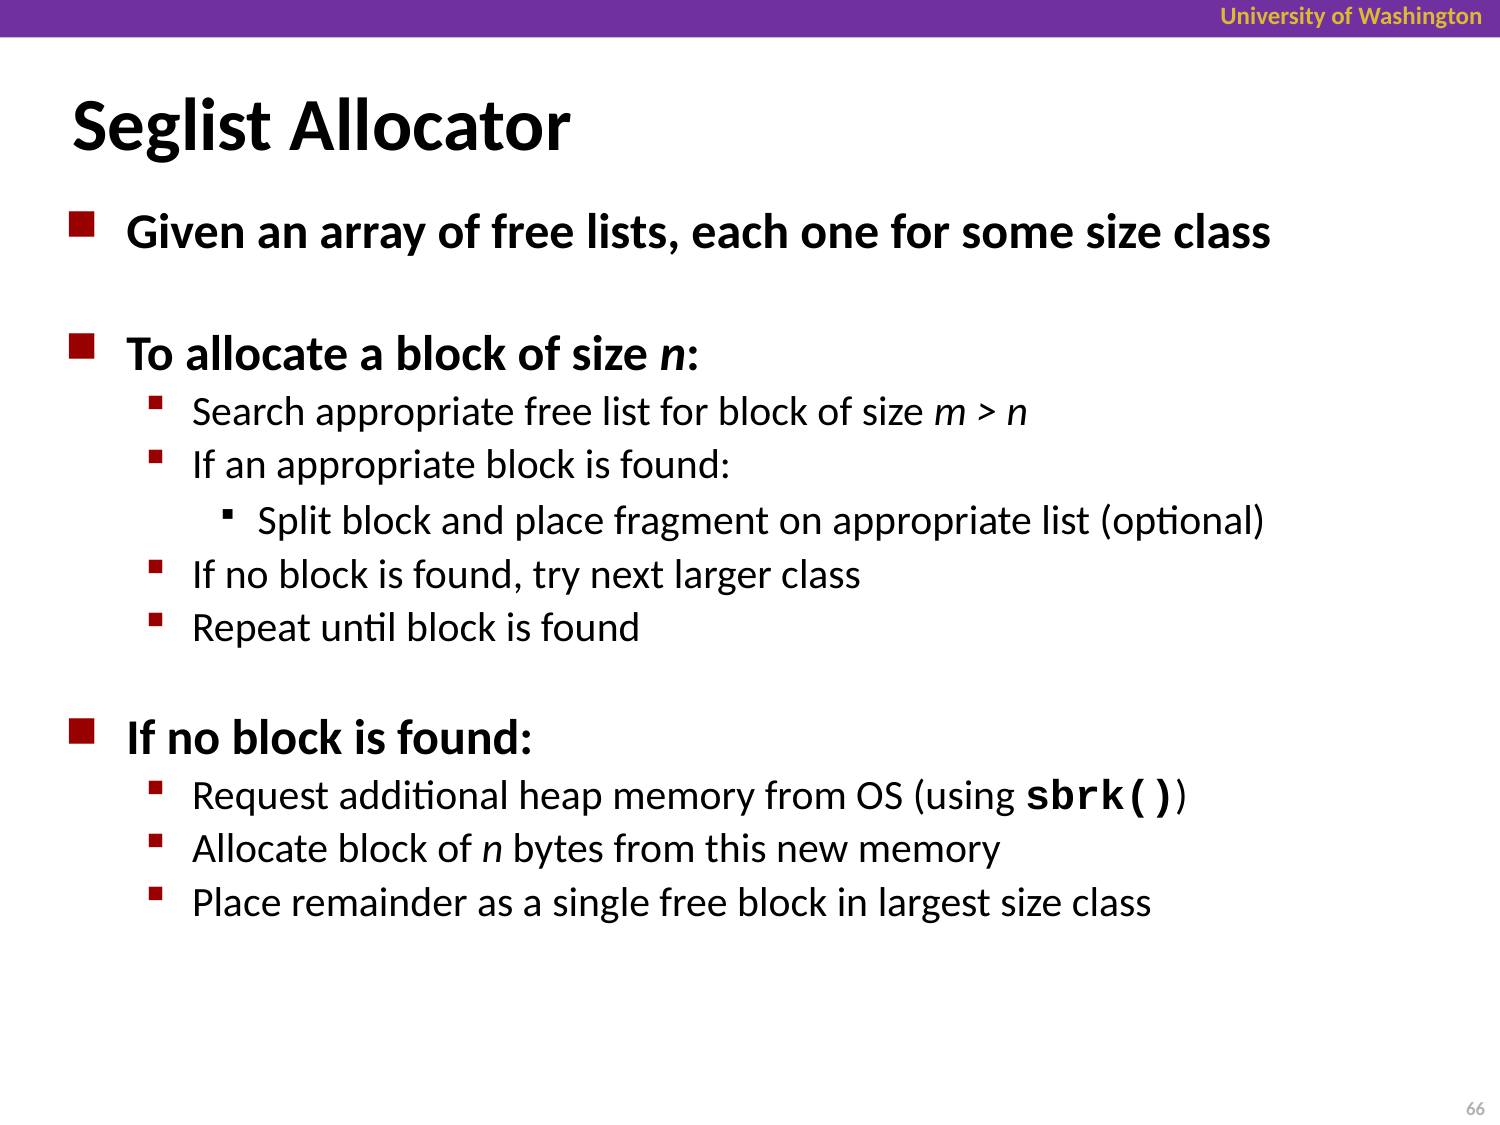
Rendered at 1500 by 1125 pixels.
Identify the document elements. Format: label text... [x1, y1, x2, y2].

list Given an array of free lists, each one for some size class To allocate a block of size n: Search appropriate free list for block of size m > n If an appropriate block is found: Split block and place fragment on appropriate list (optional) If no block is found, try next larger class Repeat until block is found If no block is found: Request additional heap memory from OS (using sbrk()) Allocate block of n bytes from this new memory Place remainder as a single free block in largest size class [55, 199, 1419, 1058]
slide_number 66 [1400, 1077, 1500, 1125]
title Seglist Allocator [57, 62, 1488, 192]
